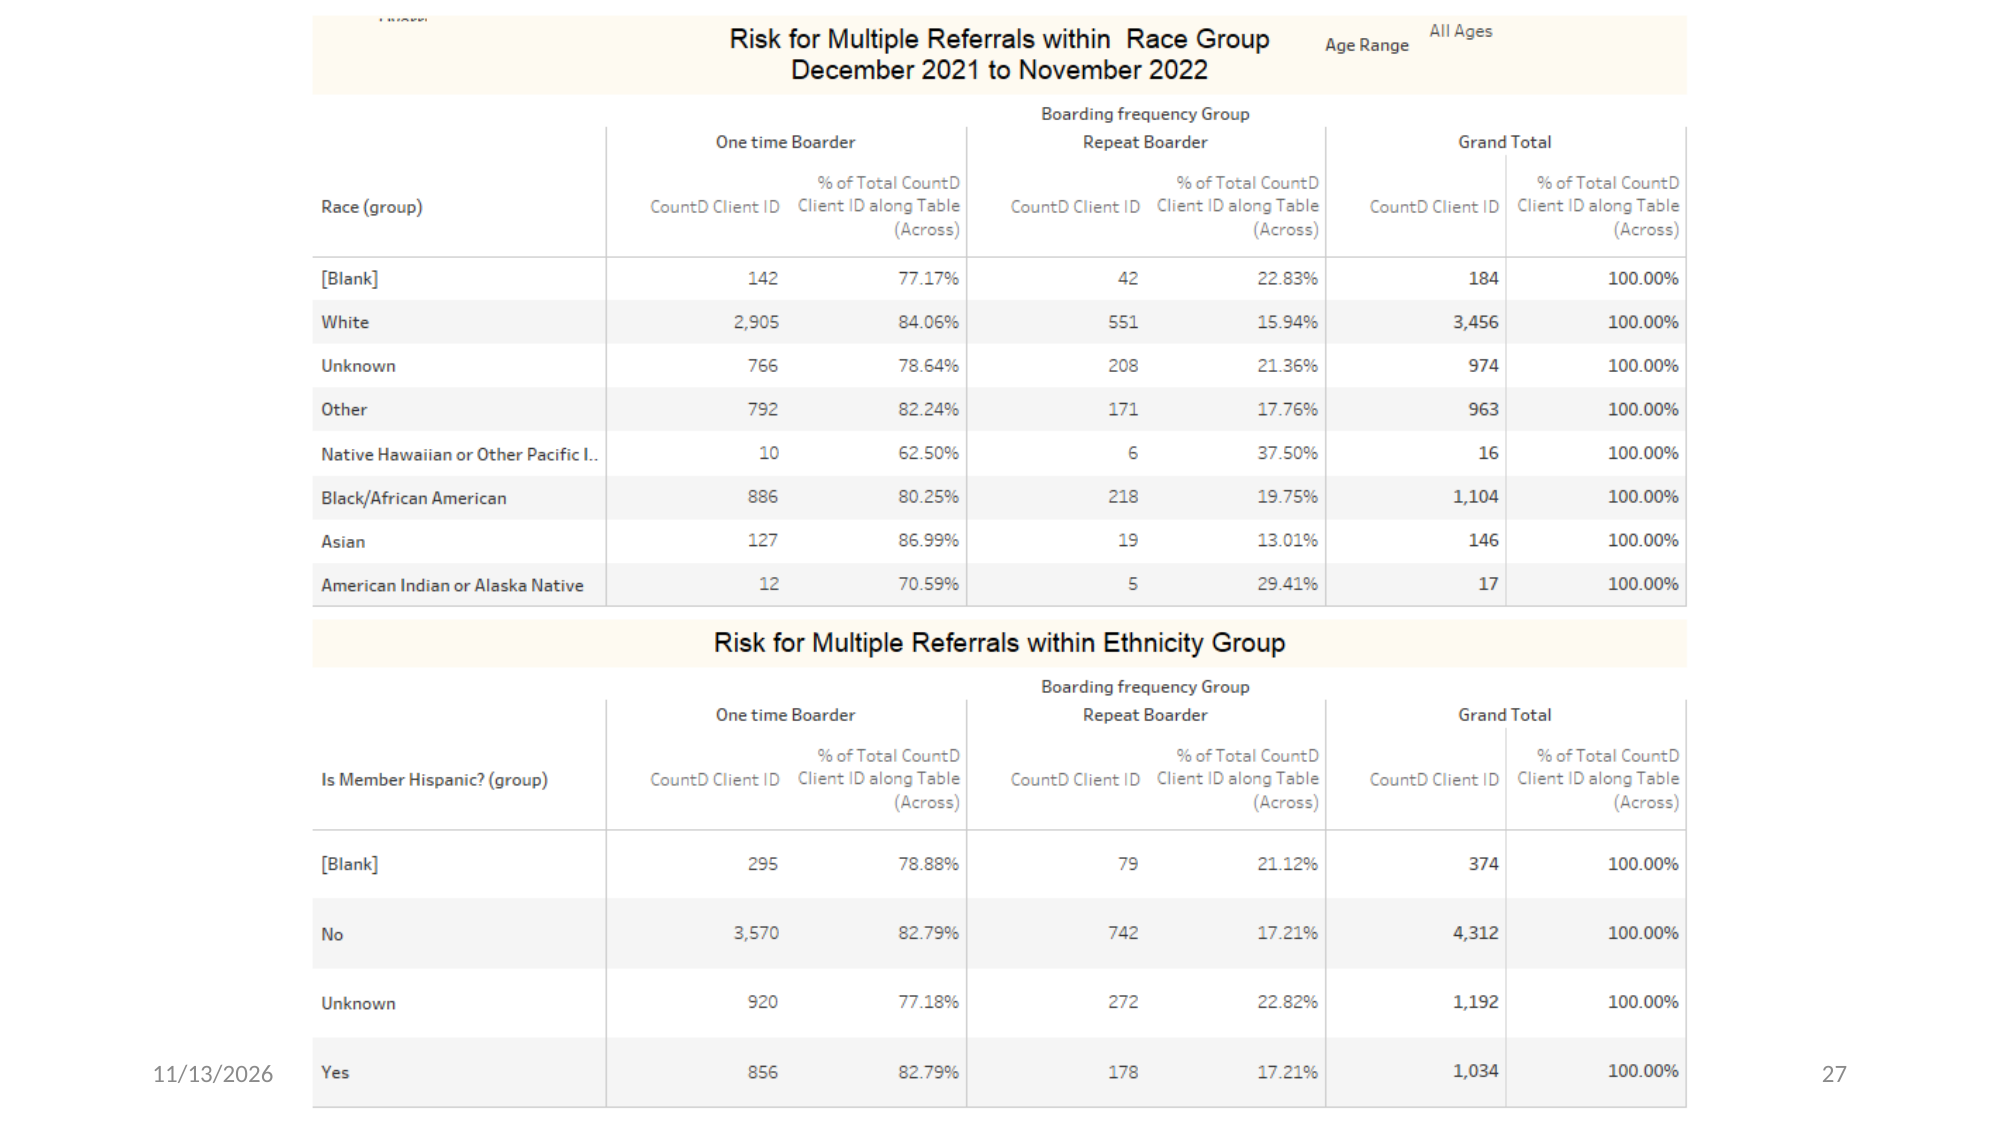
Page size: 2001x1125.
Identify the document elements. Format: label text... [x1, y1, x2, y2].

slide_number 27 [1704, 1042, 1863, 1103]
picture [296, 0, 1704, 1125]
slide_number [137, 1042, 296, 1103]
